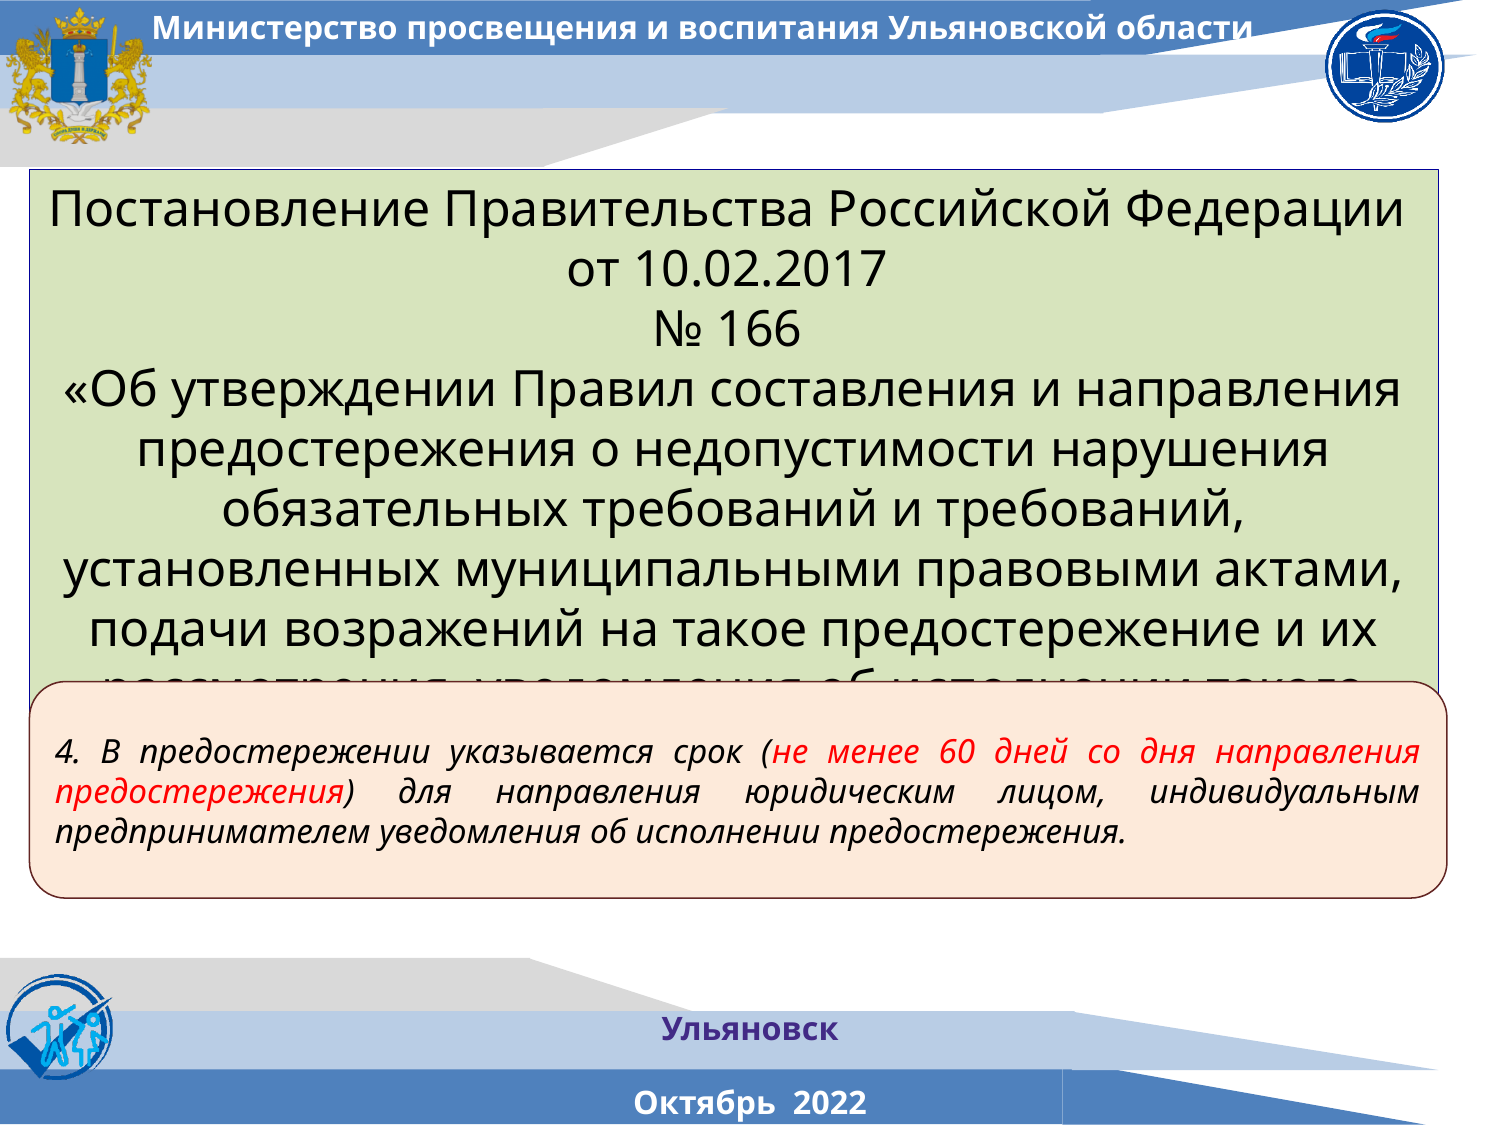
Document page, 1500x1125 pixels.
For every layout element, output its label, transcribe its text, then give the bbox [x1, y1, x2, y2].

picture [1321, 6, 1448, 125]
text_box 4. В предостережении указывается срок (не менее 60 дней со дня направления предостережения) для направления юридическим лицом, индивидуальным предпринимателем уведомления об исполнении предостережения. [28, 680, 1448, 899]
picture [6, 973, 113, 1080]
picture [6, 6, 152, 145]
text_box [0, 0, 1477, 168]
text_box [0, 957, 1439, 1125]
text_box Постановление Правительства Российской Федерации от 10.02.2017 № 166 «Об утверждении Правил составления и направления предостережения о недопустимости нарушения обязательных требований и требований, установленных муниципальными правовыми актами, подачи возражений на такое предостережение и их рассмотрения, уведомления об исполнении такого предостережения» [29, 175, 1439, 707]
